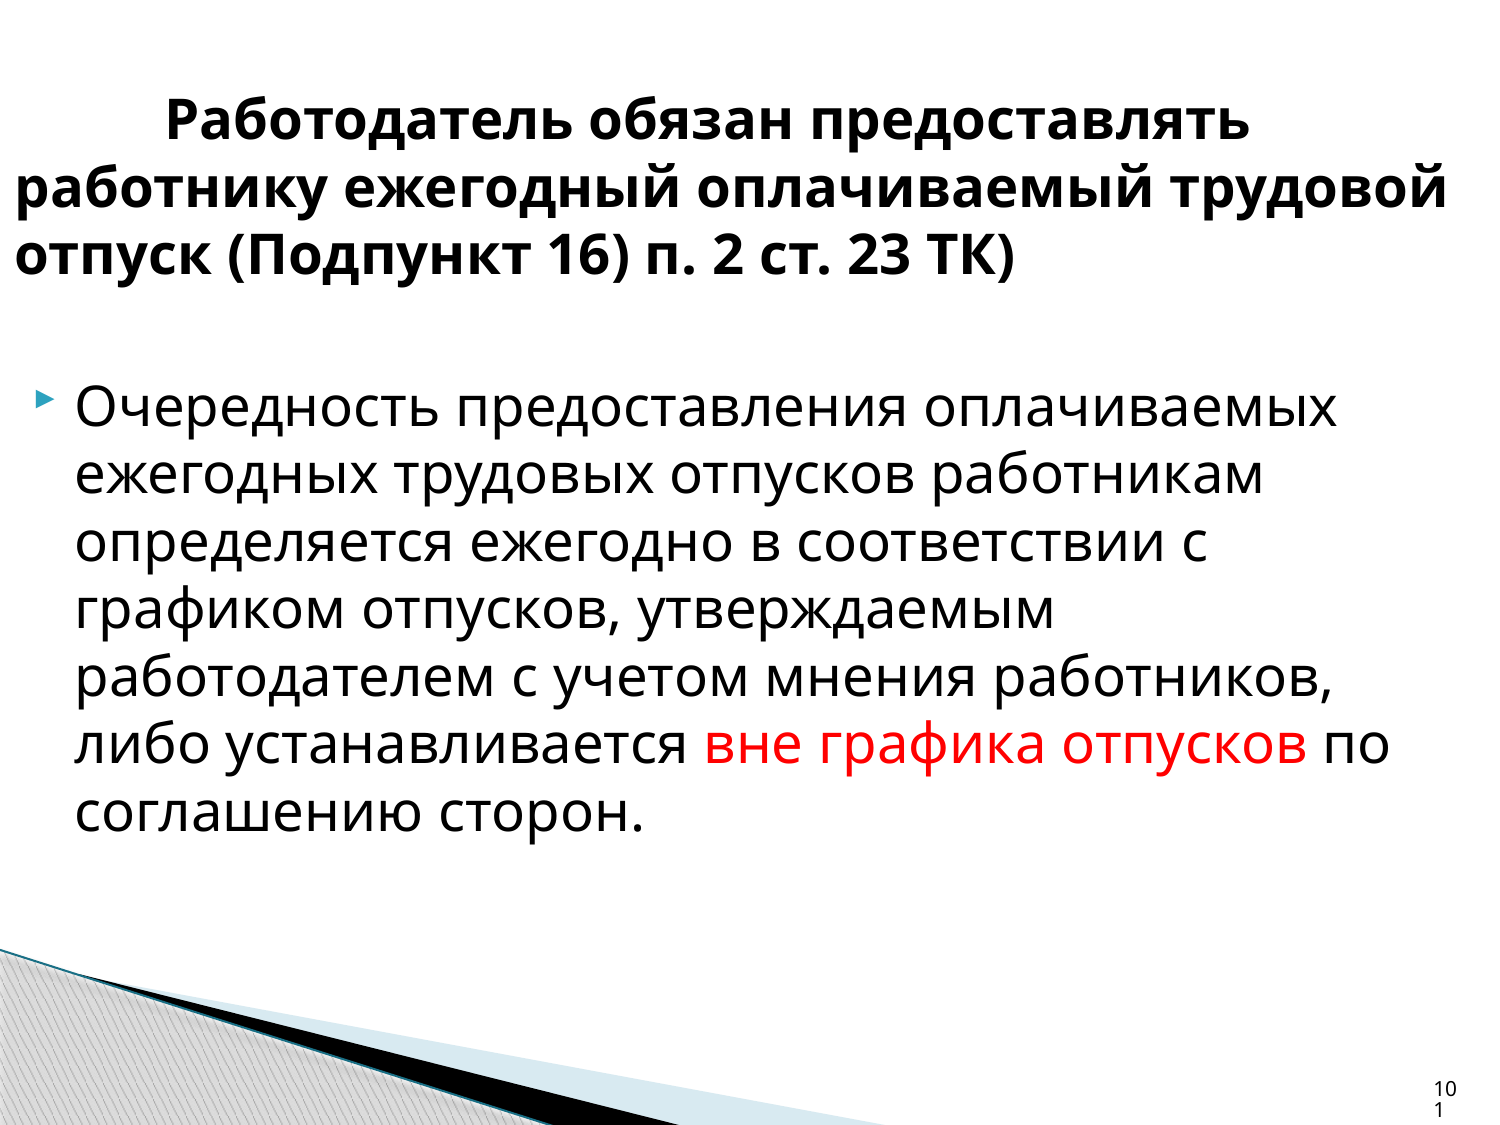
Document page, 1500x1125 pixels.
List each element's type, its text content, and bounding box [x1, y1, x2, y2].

list Работодатель обязан предоставлять работнику ежегодный оплачиваемый трудовой отпуск (Подпункт 16) п. 2 ст. 23 ТК) Очередность предоставления оплачиваемых ежегодных трудовых отпусков работникам определяется ежегодно в соответствии с графиком отпусков, утверждаемым работодателем с учетом мнения работников, либо устанавливается вне графика отпусков по соглашению сторон. [0, 0, 1500, 1125]
